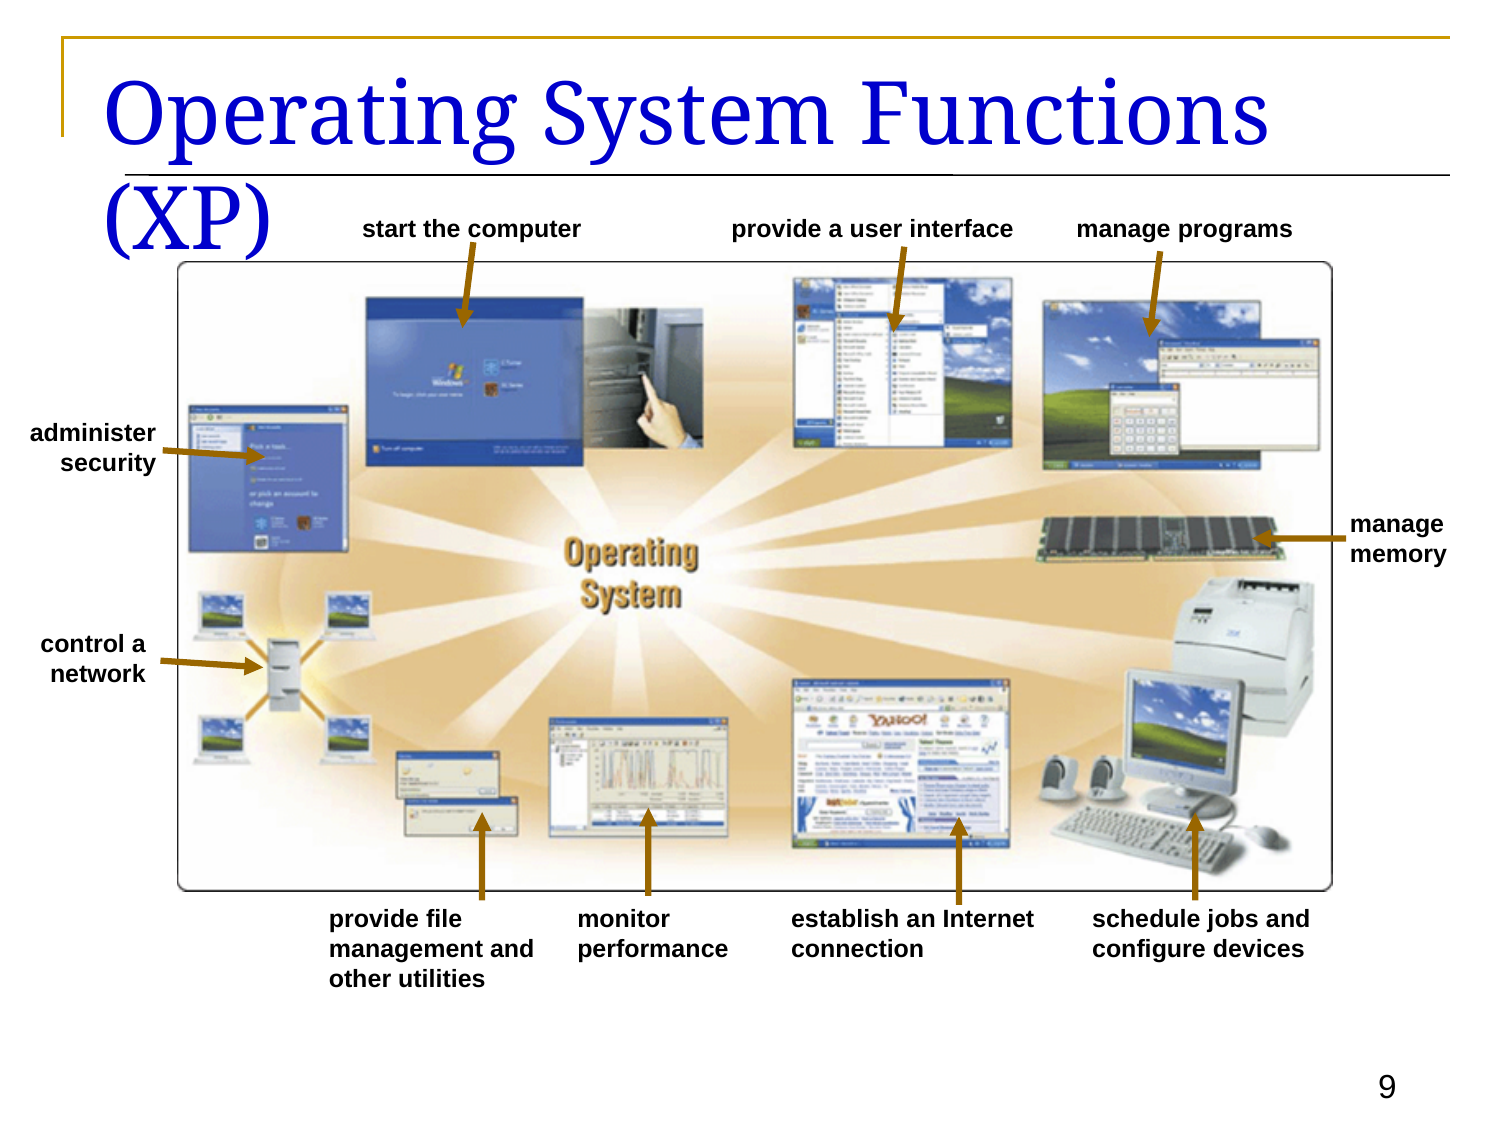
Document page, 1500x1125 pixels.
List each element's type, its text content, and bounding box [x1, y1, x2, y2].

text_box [0, 212, 1471, 1001]
title Operating System Functions (XP) [87, 49, 1451, 188]
